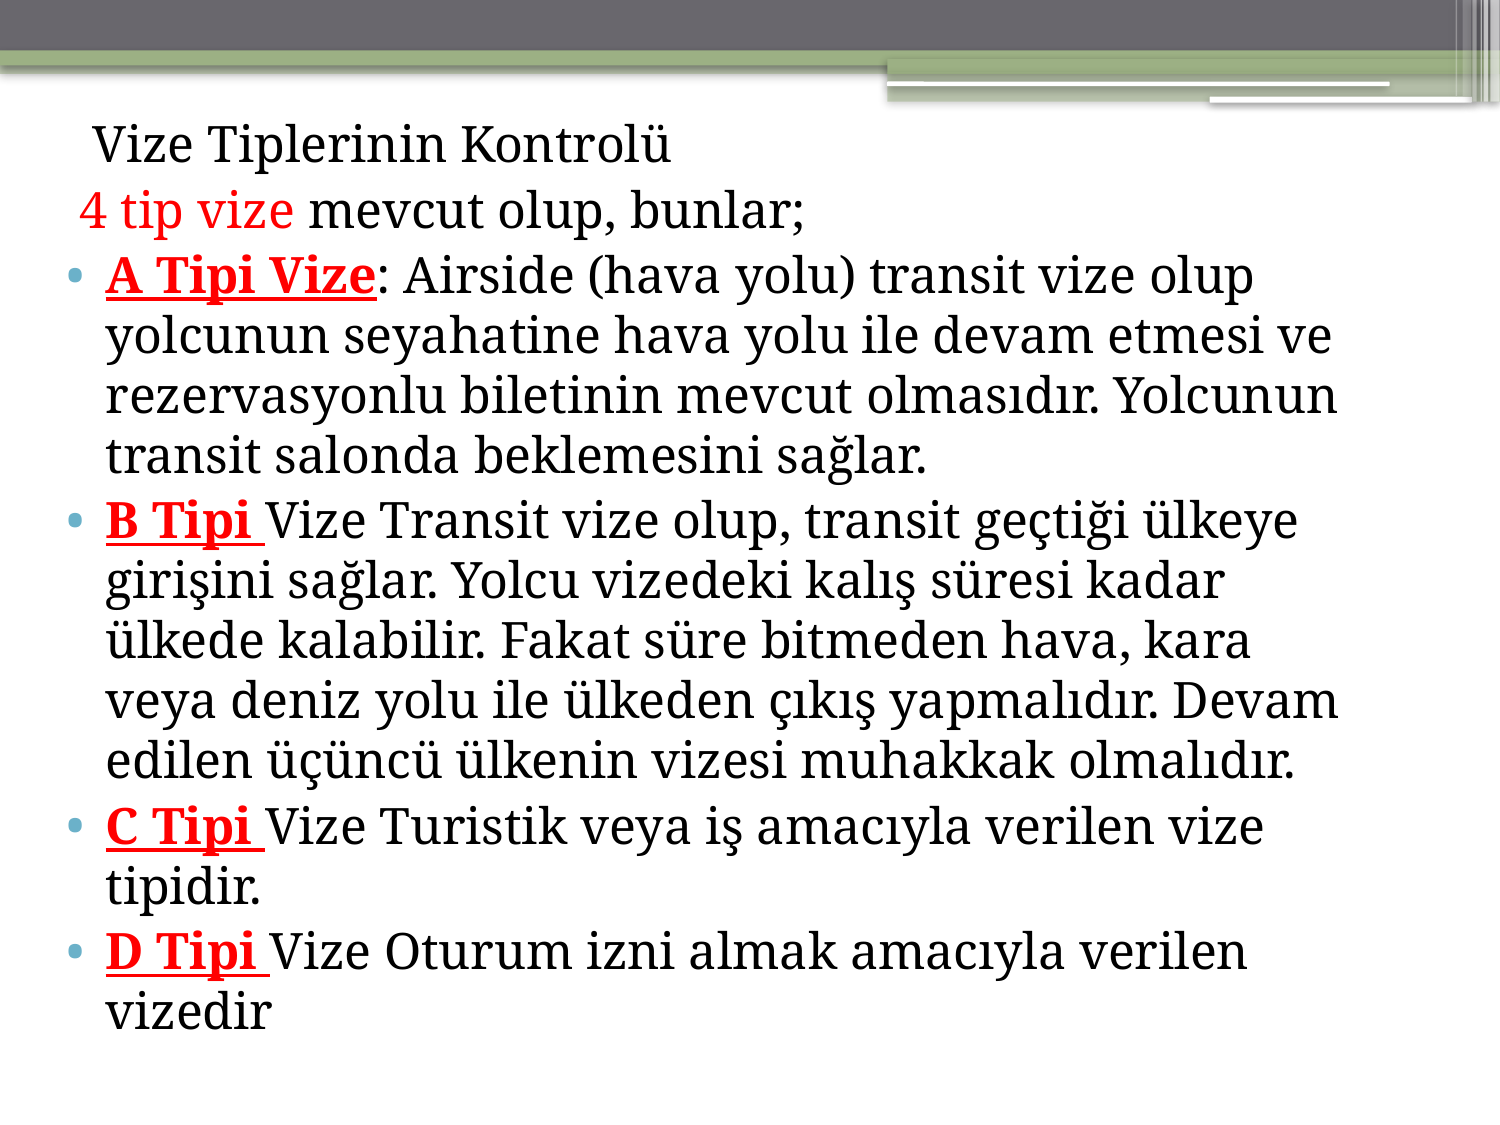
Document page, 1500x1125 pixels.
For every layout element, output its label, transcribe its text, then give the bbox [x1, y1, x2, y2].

list Vize Tiplerinin Kontrolü 4 tip vize mevcut olup, bunlar; A Tipi Vize: Airside (hava yolu) transit vize olup yolcunun seyahatine hava yolu ile devam etmesi ve rezervasyonlu biletinin mevcut olmasıdır. Yolcunun transit salonda beklemesini sağlar. B Tipi Vize Transit vize olup, transit geçtiği ülkeye girişini sağlar. Yolcu vizedeki kalış süresi kadar ülkede kalabilir. Fakat süre bitmeden hava, kara veya deniz yolu ile ülkeden çıkış yapmalıdır. Devam edilen üçüncü ülkenin vizesi muhakkak olmalıdır. C Tipi Vize Turistik veya iş amacıyla verilen vize tipidir. D Tipi Vize Oturum izni almak amacıyla verilen vizedir [35, 105, 1386, 1056]
